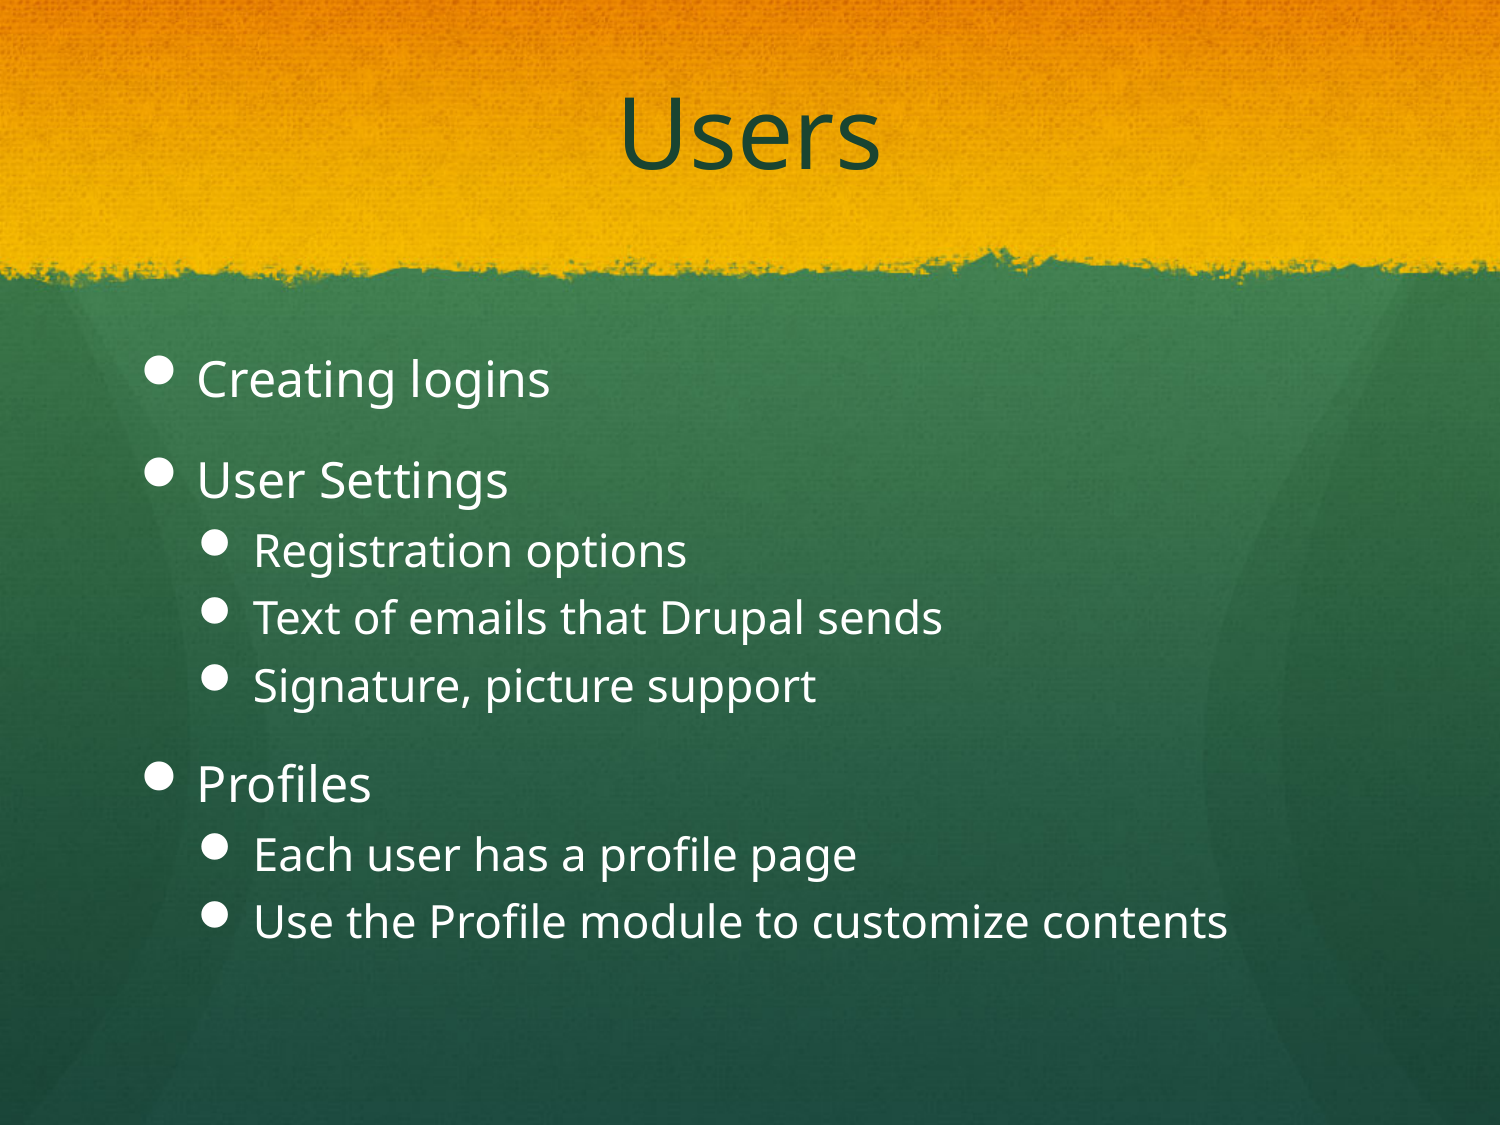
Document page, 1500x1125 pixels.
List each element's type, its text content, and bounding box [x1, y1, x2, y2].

picture [0, 0, 1500, 1125]
title Users [125, 12, 1375, 246]
list Creating logins User Settings Registration options Text of emails that Drupal sends Signature, picture support Profiles Each user has a profile page Use the Profile module to customize contents [125, 339, 1375, 1026]
